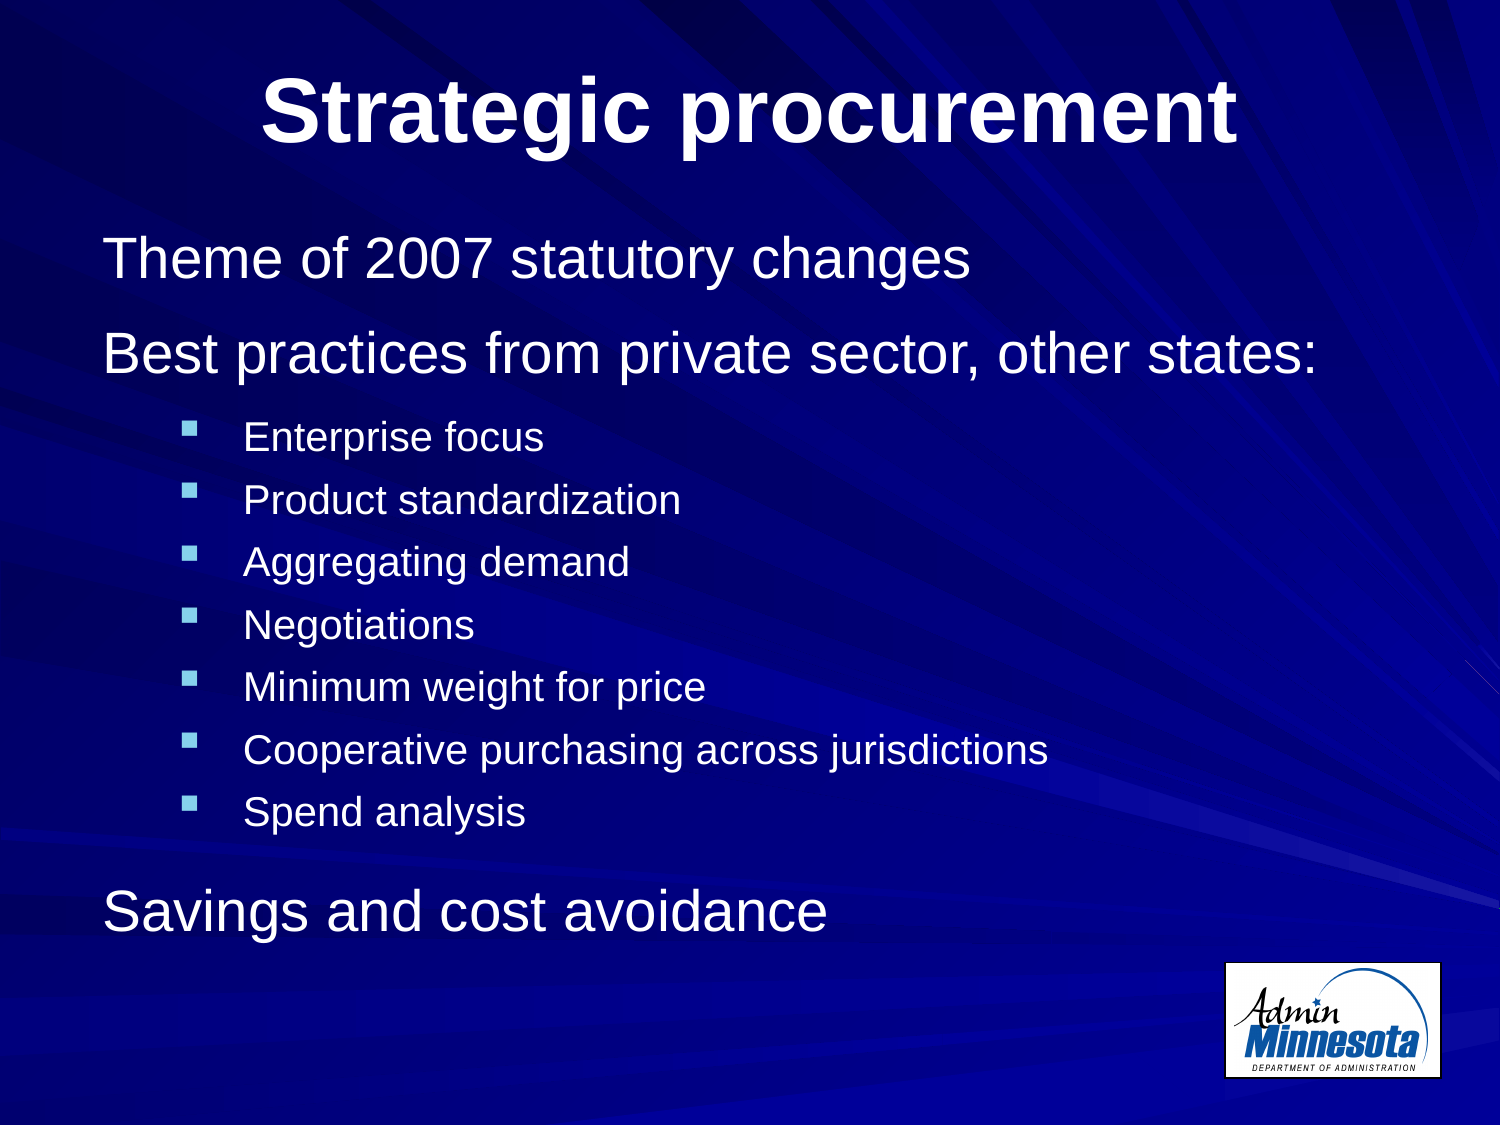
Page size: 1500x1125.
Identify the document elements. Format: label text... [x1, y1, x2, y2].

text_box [1224, 962, 1442, 1079]
title Strategic procurement [74, 0, 1426, 213]
list Theme of 2007 statutory changes Best practices from private sector, other states: Enterprise focus Product standardization Aggregating demand Negotiations Minimum weight for price Cooperative purchasing across jurisdictions Spend analysis Savings and cost avoidance [87, 212, 1500, 1026]
